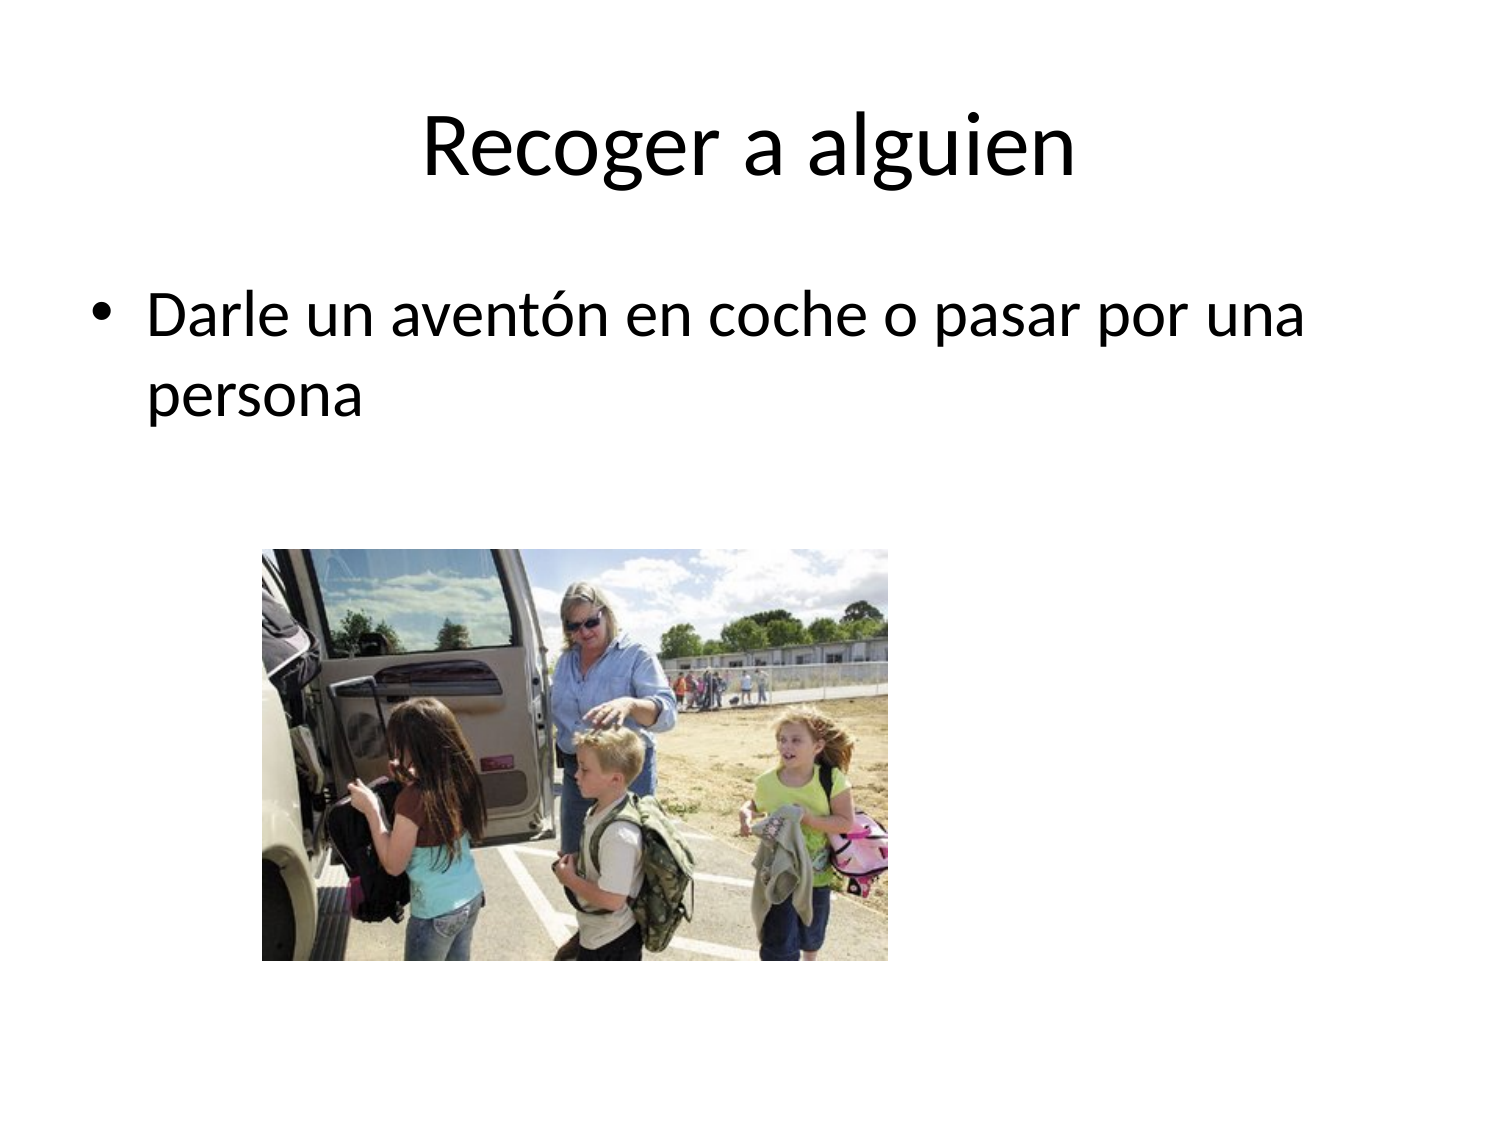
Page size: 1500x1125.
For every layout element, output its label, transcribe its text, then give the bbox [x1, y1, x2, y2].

list Darle un aventón en coche o pasar por una persona [75, 262, 1425, 1005]
title Recoger a alguien [75, 45, 1425, 233]
picture [262, 549, 888, 962]
